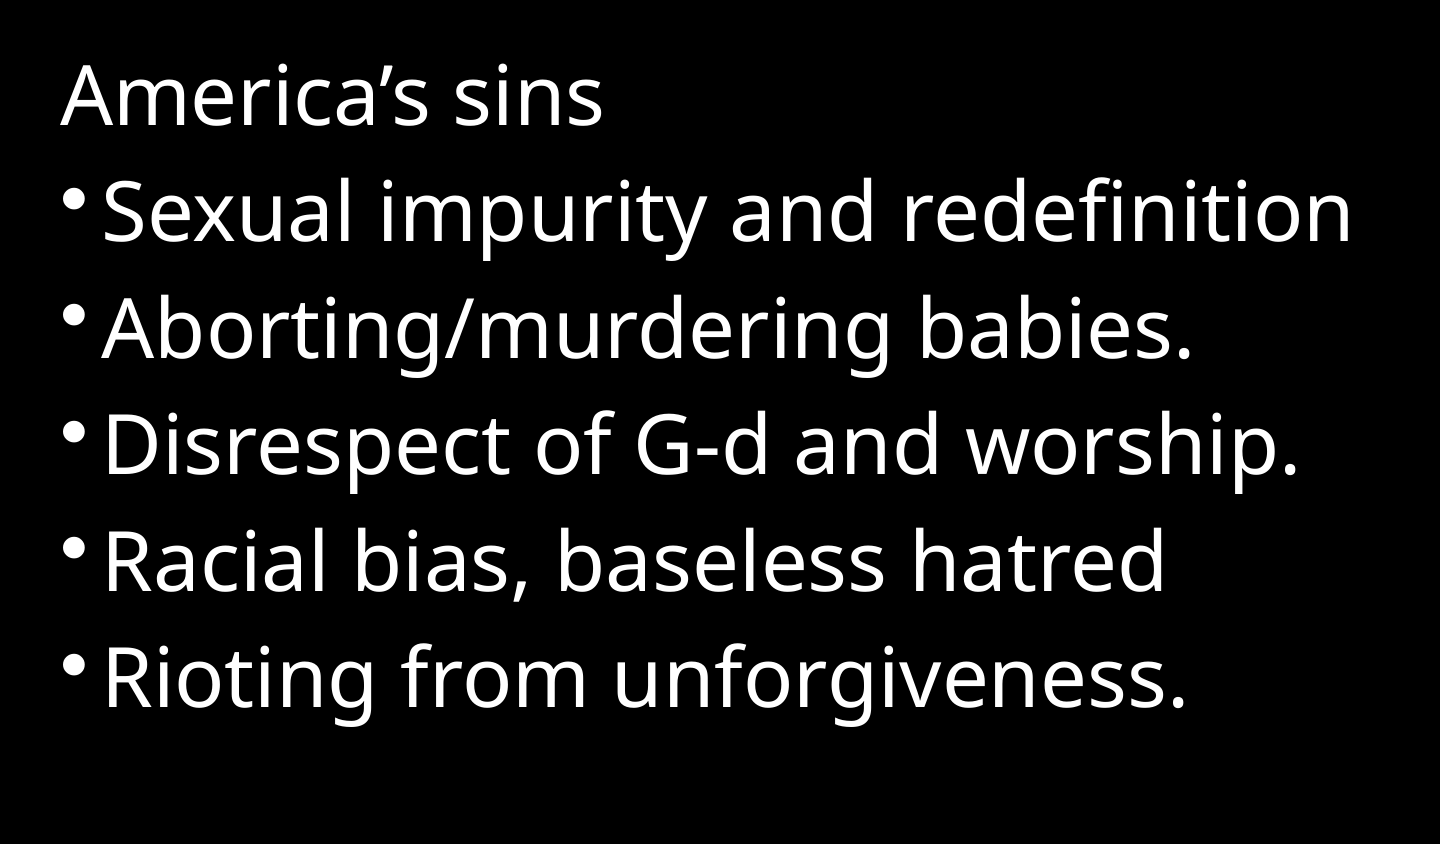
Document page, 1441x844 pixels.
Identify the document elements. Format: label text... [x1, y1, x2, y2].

list America’s sins Sexual impurity and redefinition Aborting/murdering babies. Disrespect of G-d and worship. Racial bias, baseless hatred Rioting from unforgiveness. [45, 34, 1396, 844]
